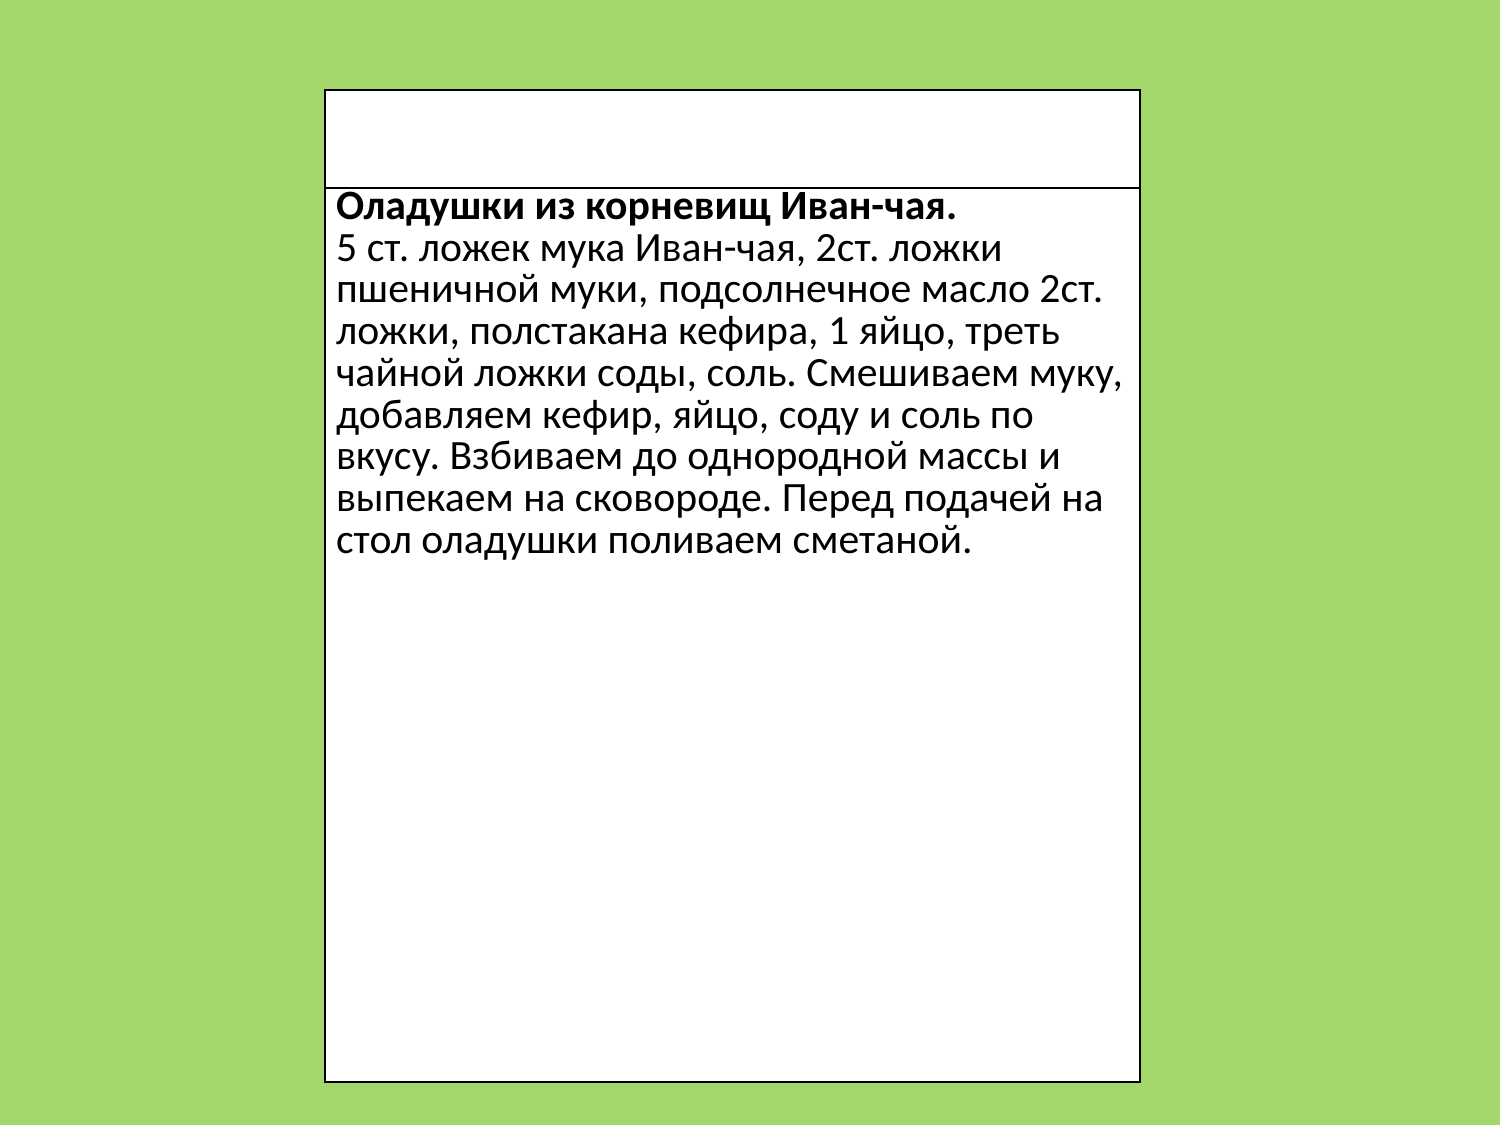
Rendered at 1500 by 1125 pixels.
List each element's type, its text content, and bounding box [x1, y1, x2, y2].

table_header [326, 91, 1139, 187]
table_cell Оладушки из корневищ Иван-чая. 5 ст. ложек мука Иван-чая, 2ст. ложки пшеничной муки, подсолнечное масло 2ст. ложки, полстакана кефира, 1 яйцо, треть чайной ложки соды, соль. Смешиваем муку, добавляем кефир, яйцо, соду и соль по вкусу. Взбиваем до однородной массы и выпекаем на сковороде. Перед подачей на стол оладушки поливаем сметаной. [326, 189, 1139, 1081]
